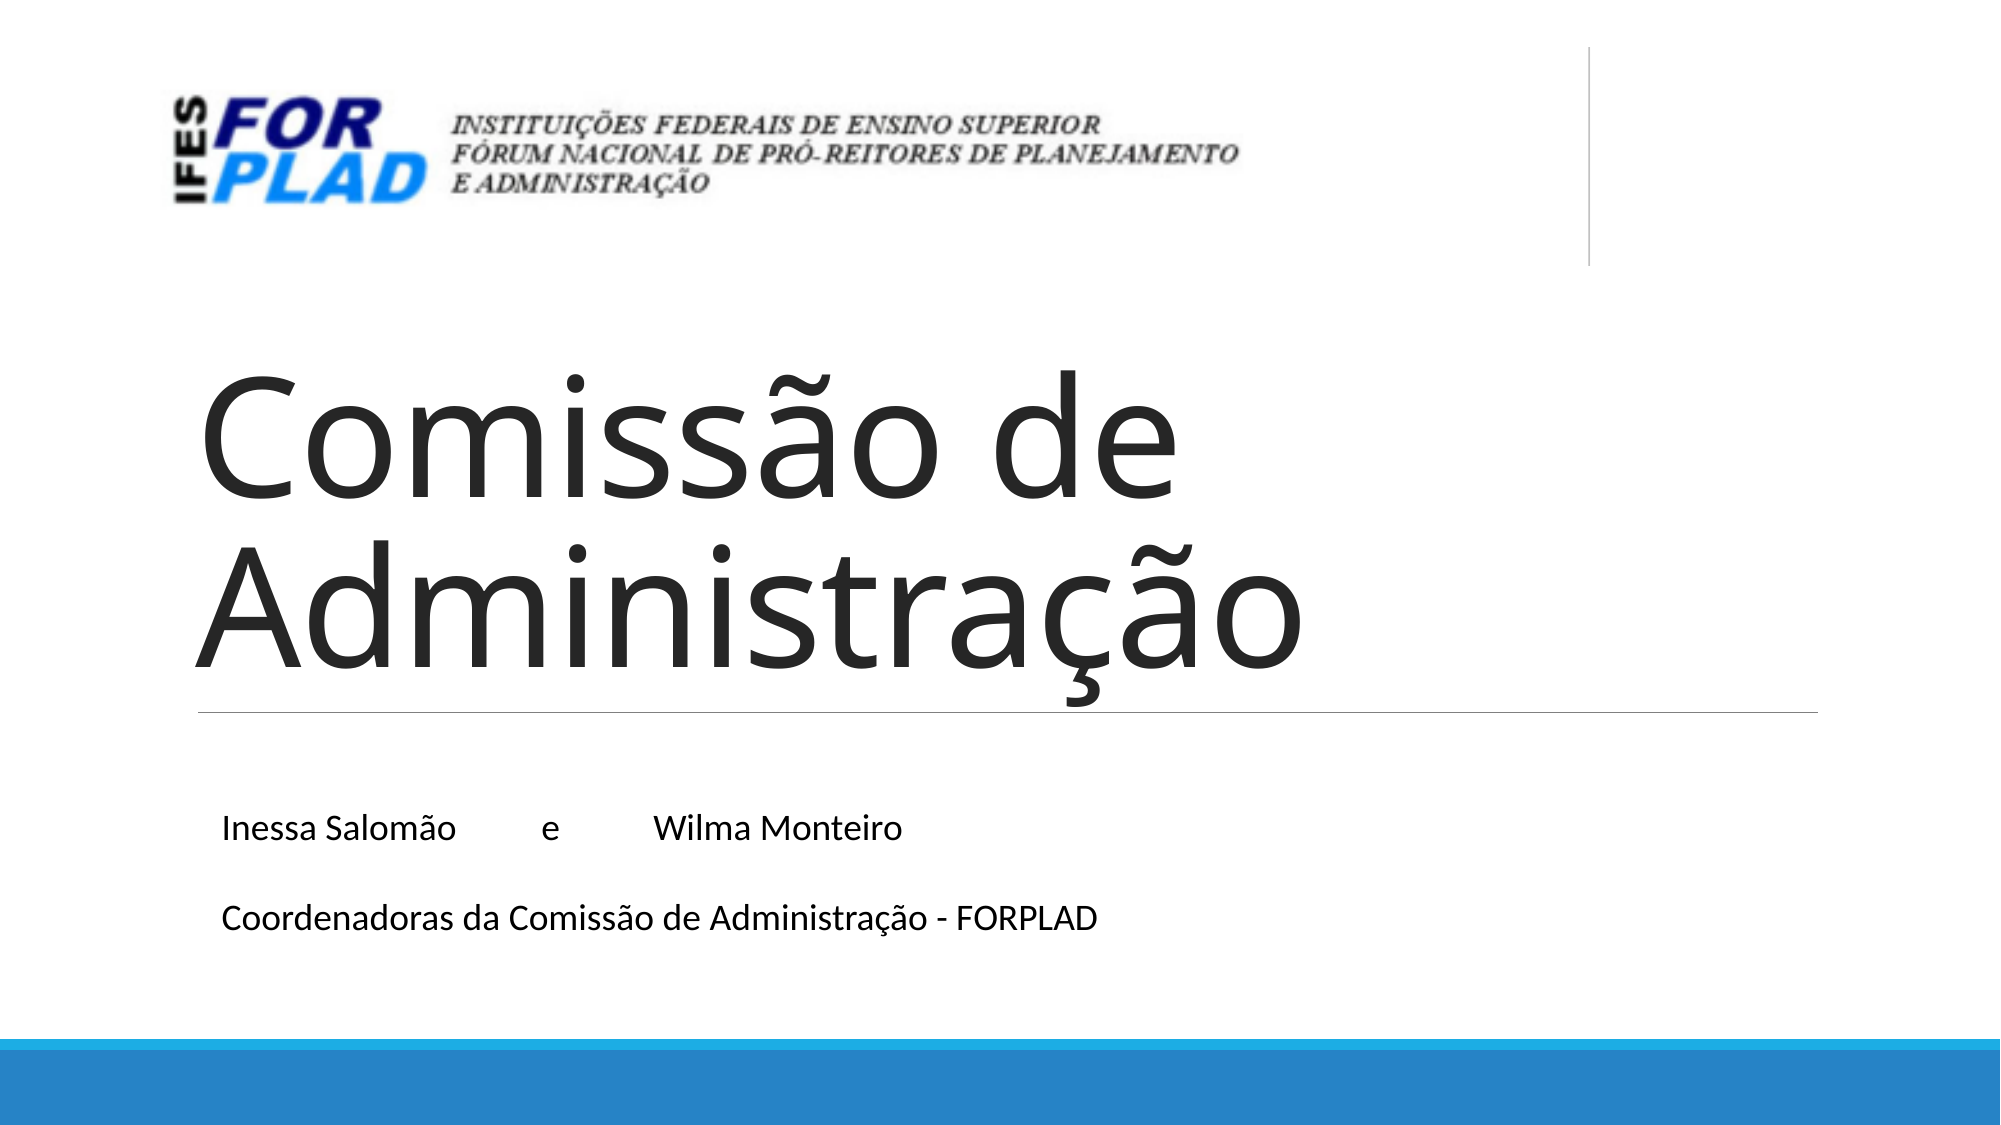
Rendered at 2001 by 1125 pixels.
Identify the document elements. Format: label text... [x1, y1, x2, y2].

picture [0, 47, 1709, 267]
text_box Inessa Salomão e Wilma Monteiro Coordenadoras da Comissão de Administração - FORPLAD [206, 795, 1348, 946]
title Comissão de Administração [180, 124, 1830, 710]
